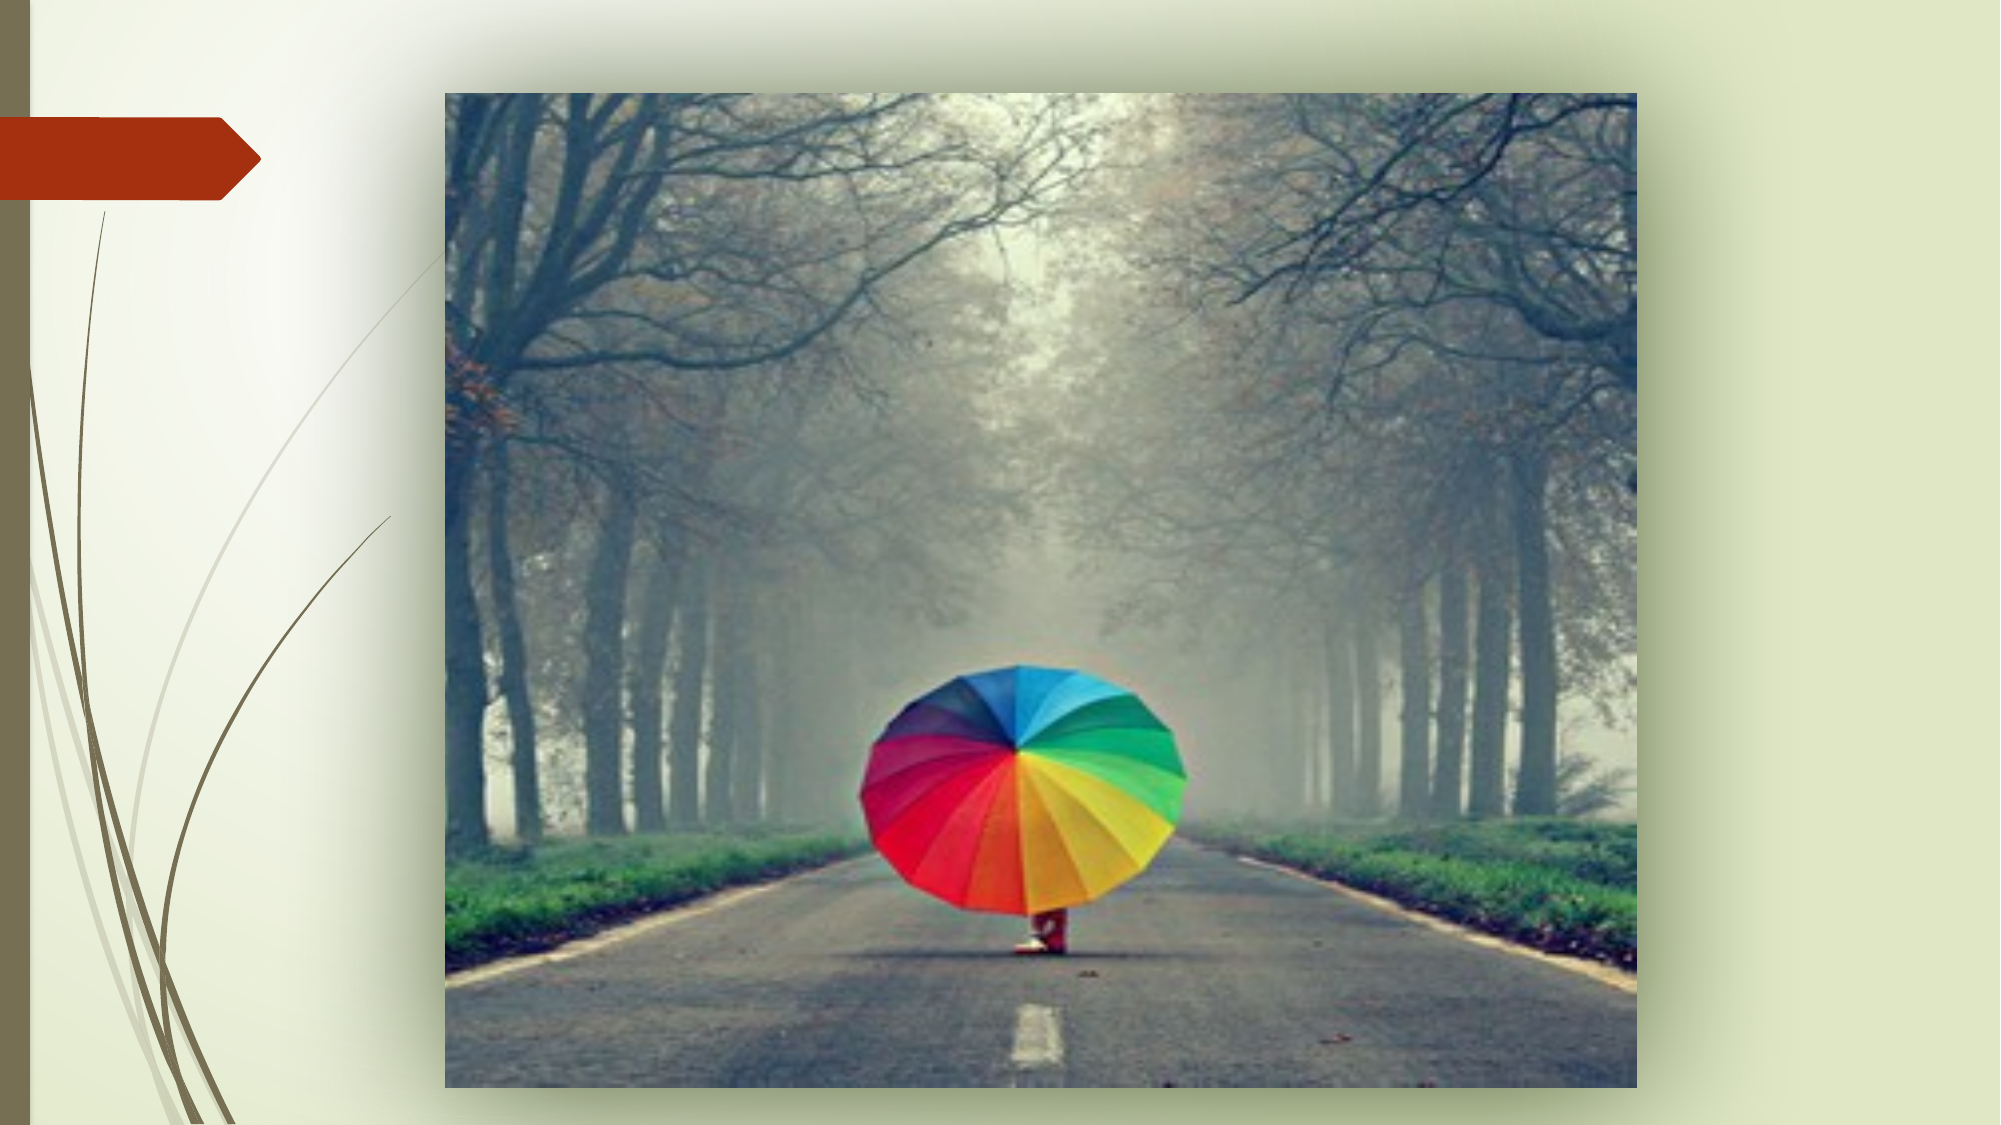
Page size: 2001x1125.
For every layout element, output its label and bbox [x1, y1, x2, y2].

picture [445, 93, 1637, 1088]
